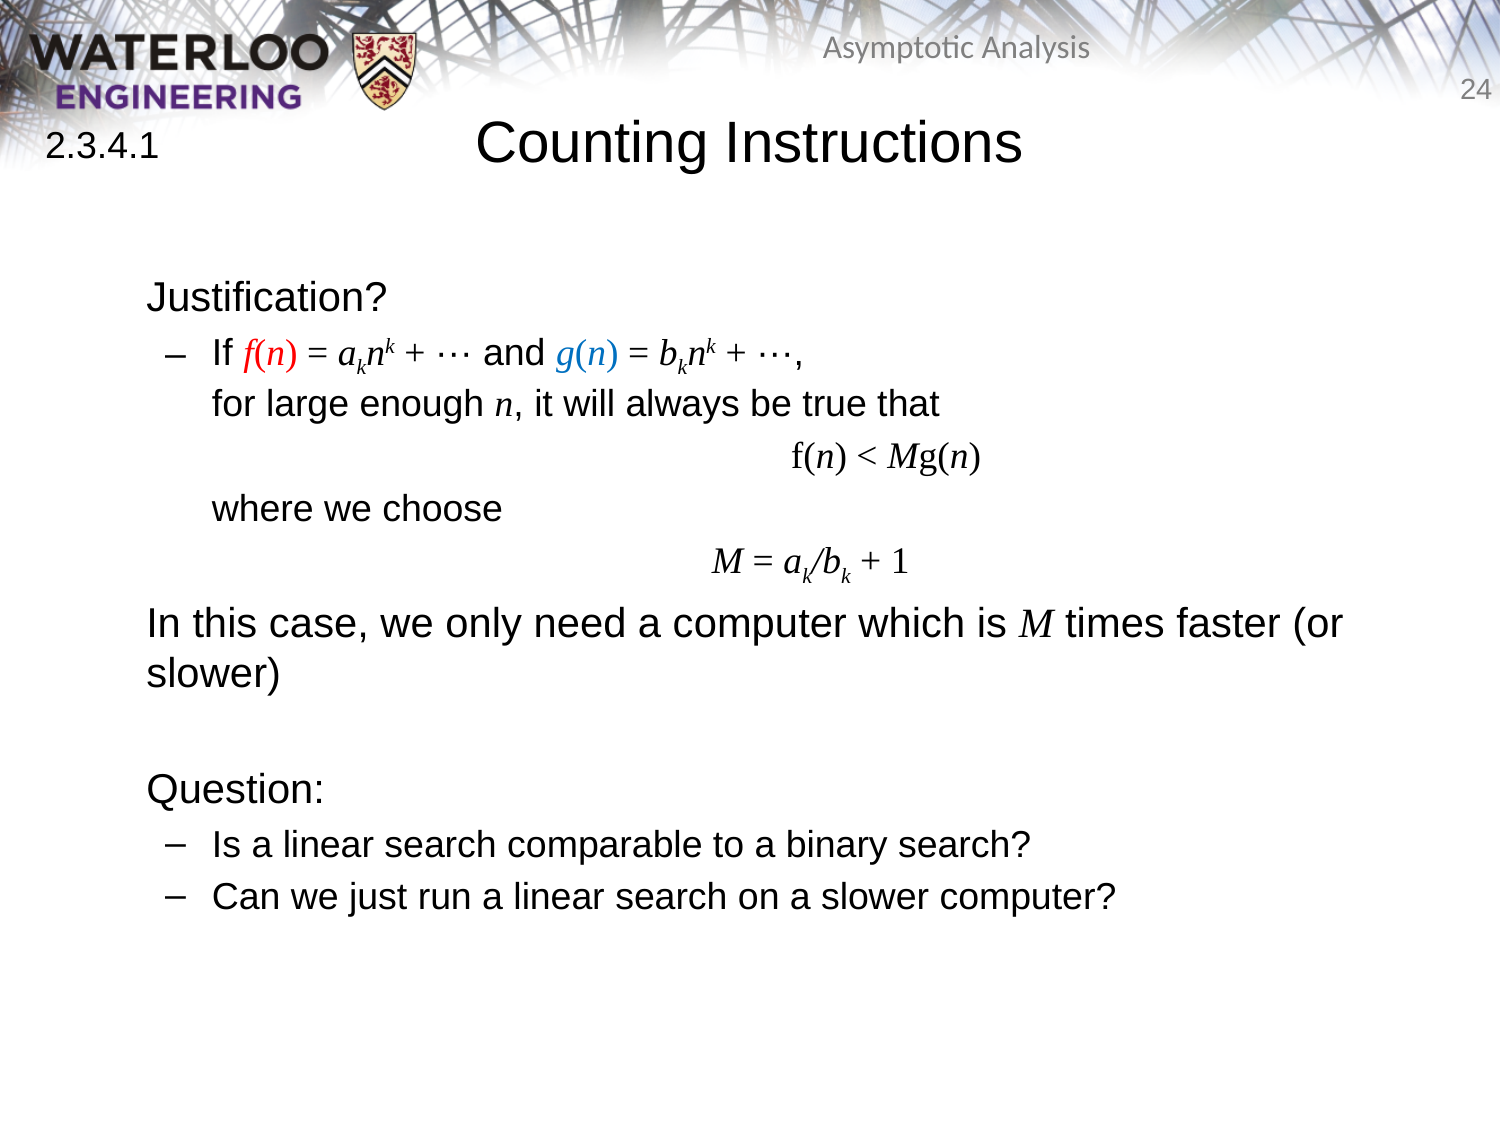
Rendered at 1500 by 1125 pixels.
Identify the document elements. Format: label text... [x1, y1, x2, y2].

title Counting Instructions [74, 44, 1426, 233]
picture [0, 0, 1500, 1125]
text_box 2.3.4.1 [30, 113, 175, 174]
list Justification? If f(n) = aknk + ··· and g(n) = bknk + ···, for large enough n, it will always be true that f(n) < Mg(n) where we choose M = ak/bk + 1 In this case, we only need a computer which is M times faster (or slower) Question: Is a linear search comparable to a binary search? Can we just run a linear search on a slower computer? [74, 262, 1426, 1006]
